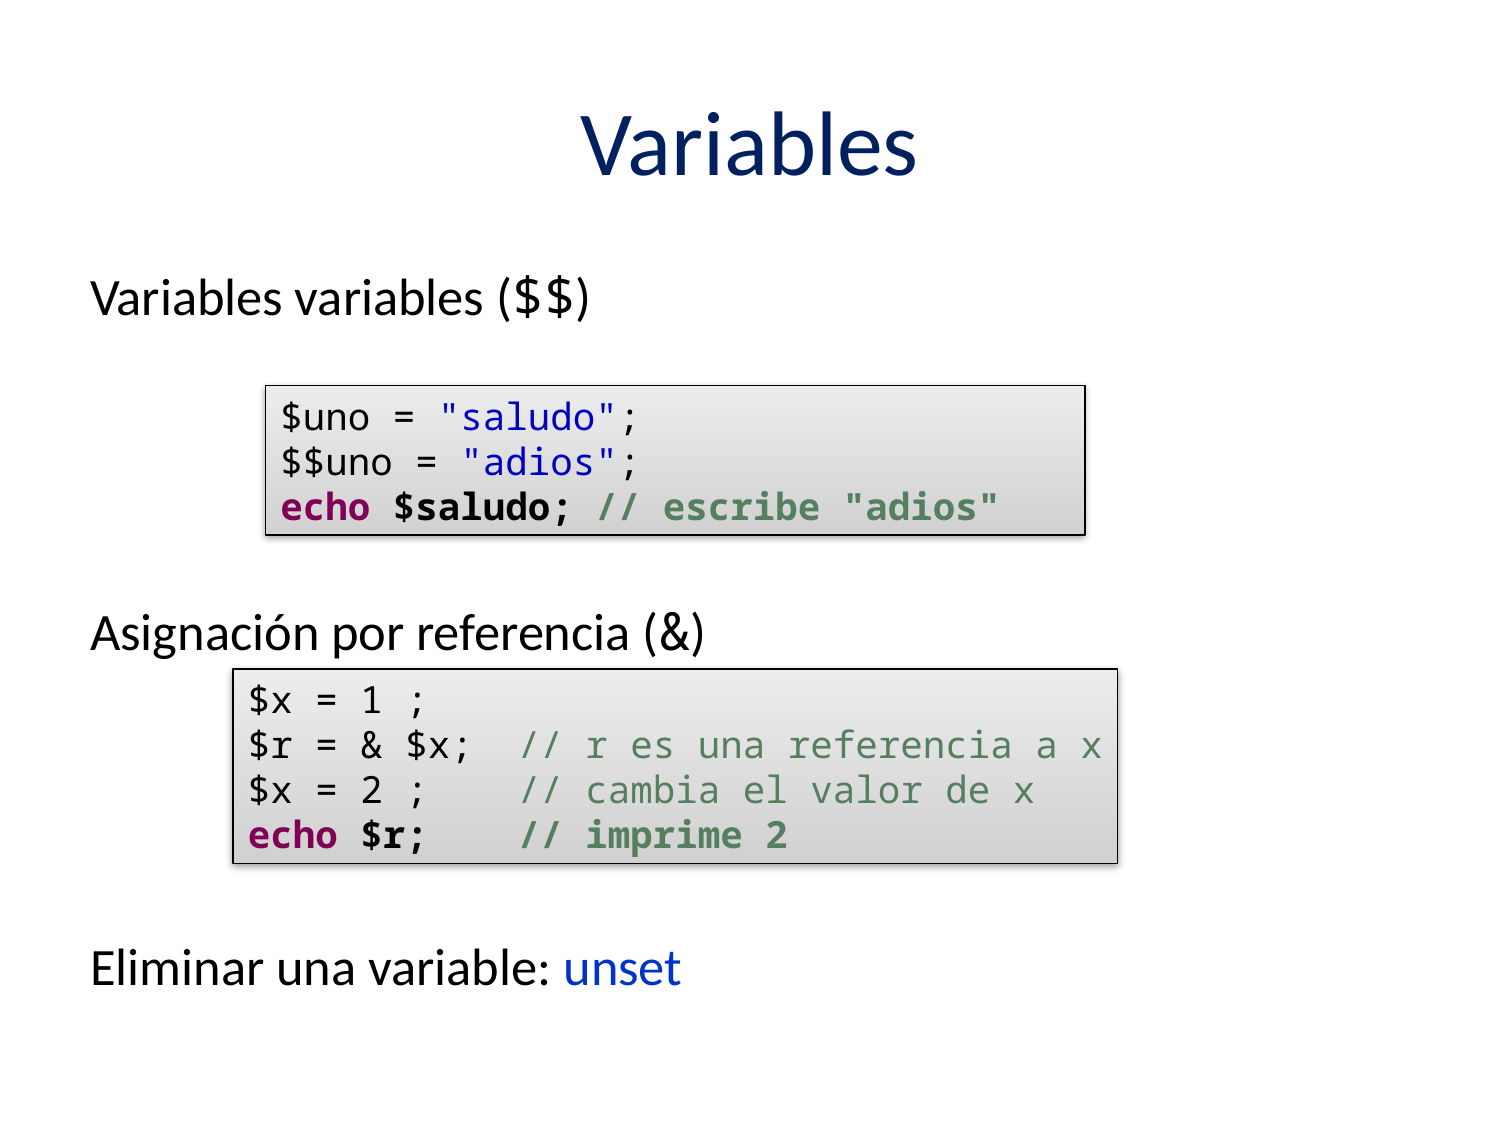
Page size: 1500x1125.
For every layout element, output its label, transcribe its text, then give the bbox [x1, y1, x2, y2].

title Variables [75, 45, 1425, 233]
list Variables variables ($$) Asignación por referencia (&) Eliminar una variable: unset [75, 262, 1425, 1005]
text_box $uno = "saludo"; $$uno = "adios"; echo $saludo; // escribe "adios" [265, 385, 1086, 536]
text_box $x = 1 ; $r = & $x; // r es una referencia a x $x = 2 ; // cambia el valor de x echo $r; // imprime 2 [232, 668, 1118, 864]
